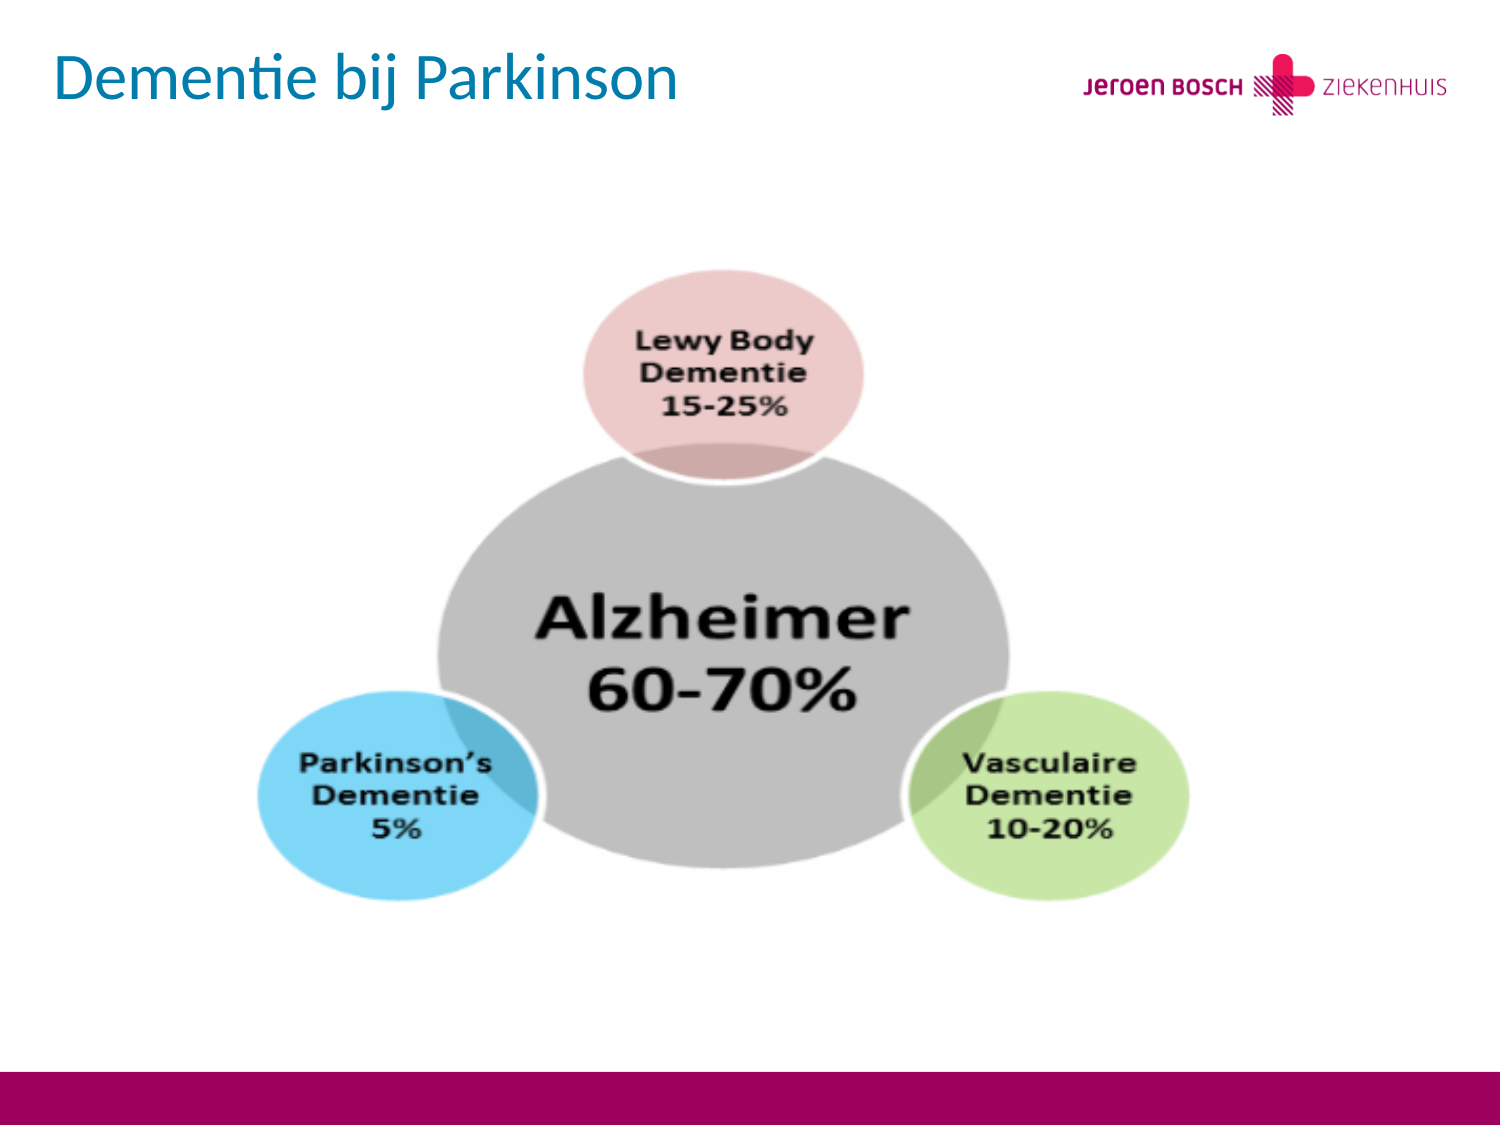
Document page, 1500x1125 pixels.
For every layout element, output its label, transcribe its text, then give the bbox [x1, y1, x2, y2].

picture [1083, 52, 1447, 117]
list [139, 266, 1392, 918]
title Dementie bij Parkinson [52, 32, 1051, 193]
